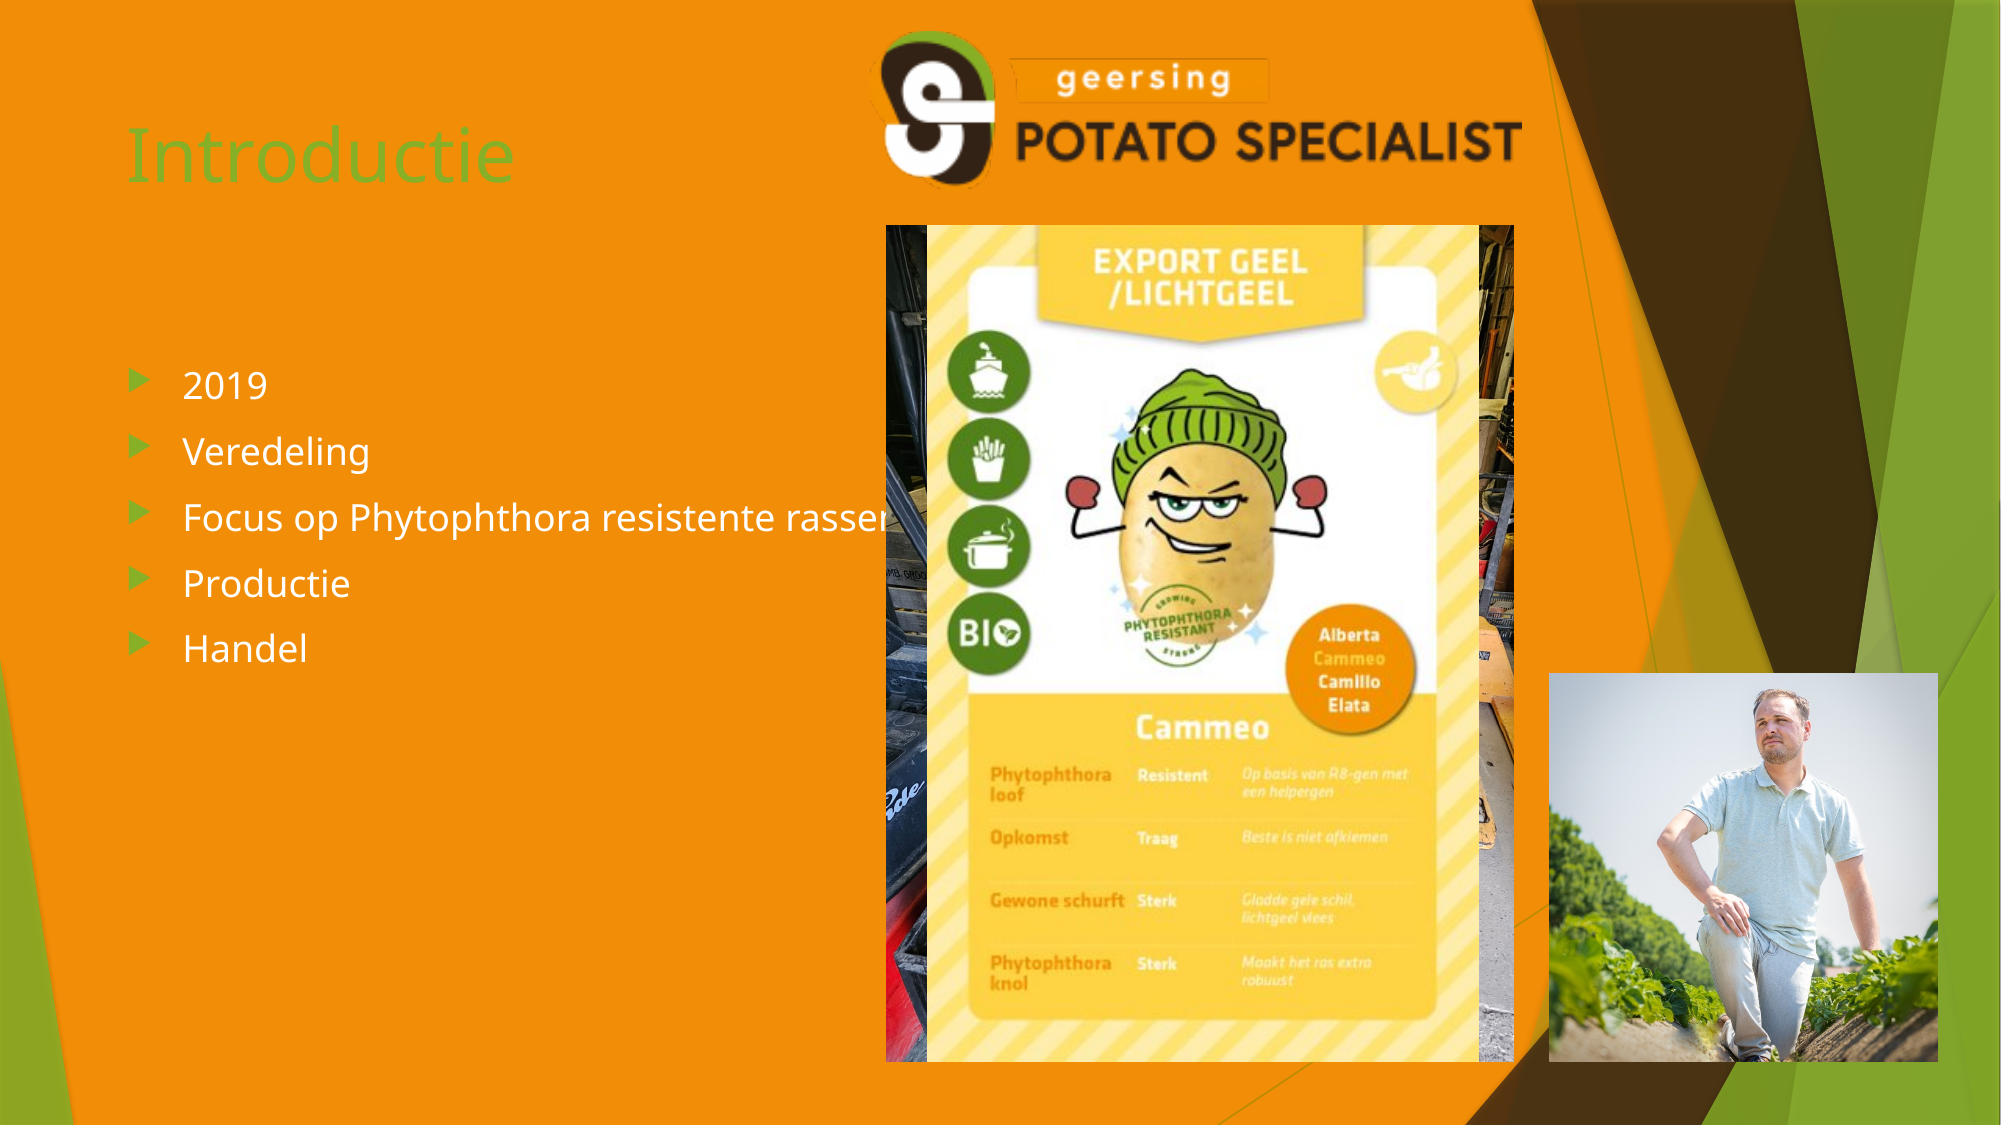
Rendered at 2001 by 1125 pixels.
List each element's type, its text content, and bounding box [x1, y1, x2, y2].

picture [886, 224, 1515, 1062]
title Introductie [111, 99, 1522, 317]
list 2019 Veredeling Focus op Phytophthora resistente rassen Productie Handel [111, 354, 881, 992]
picture [869, 31, 1522, 191]
picture [1548, 672, 1938, 1062]
